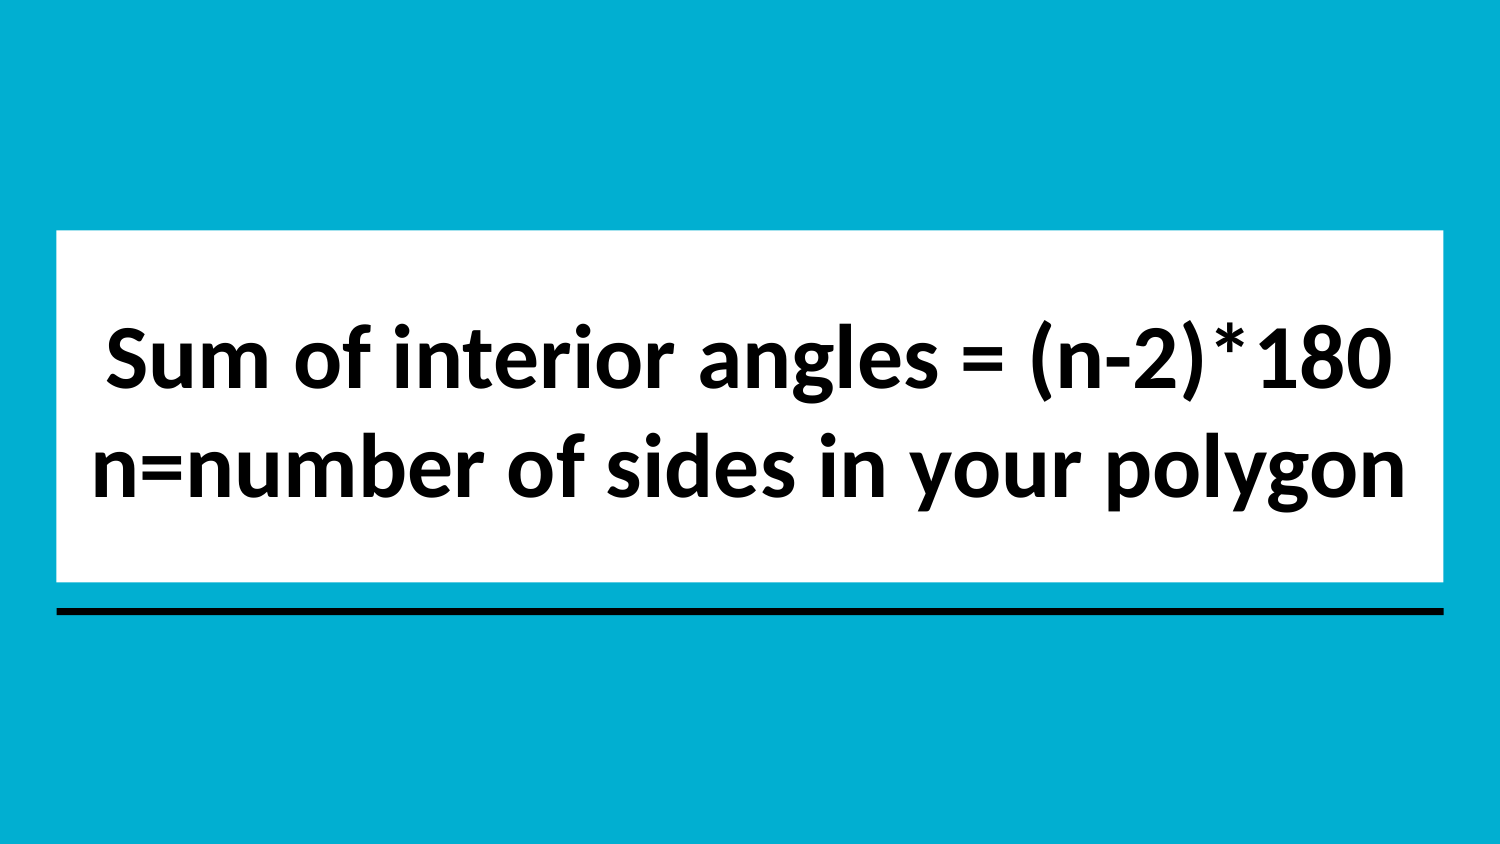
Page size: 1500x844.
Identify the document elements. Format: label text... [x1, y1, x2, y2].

title Sum of interior angles = (n-2)*180 n=number of sides in your polygon [56, 230, 1444, 583]
